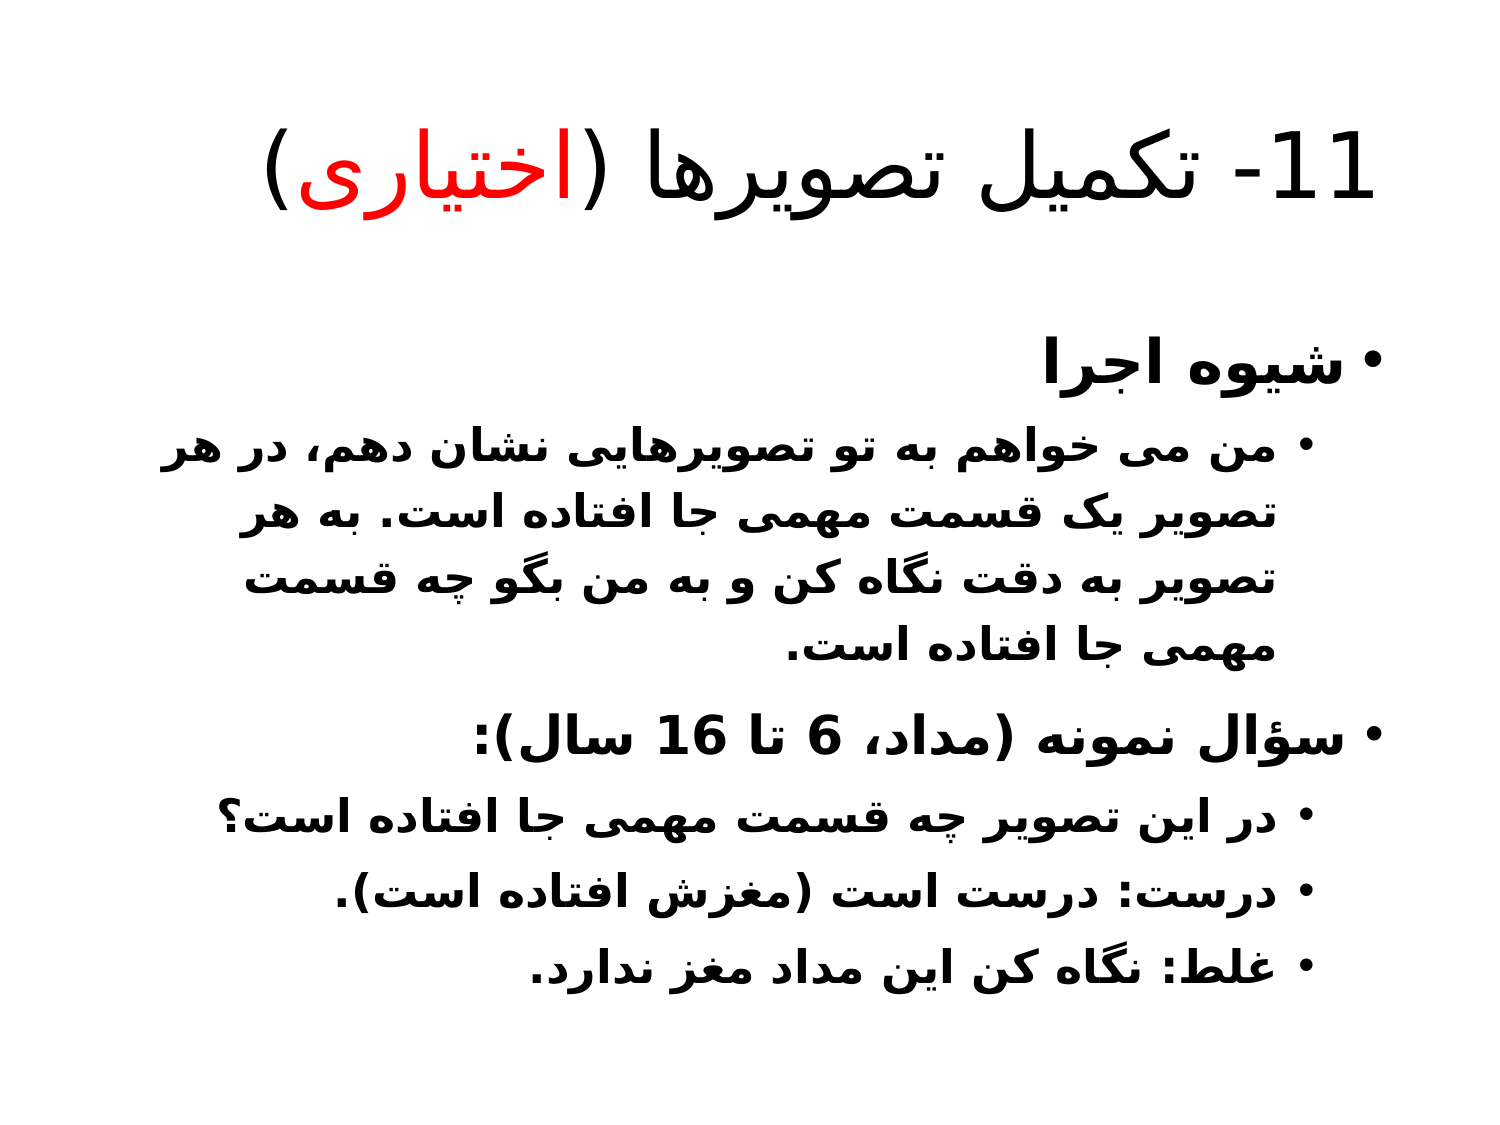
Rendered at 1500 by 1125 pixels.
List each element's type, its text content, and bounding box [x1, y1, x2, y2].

list شیوه اجرا من می خواهم به تو تصویرهایی نشان دهم، در هر تصویر یک قسمت مهمی جا افتاده است. به هر تصویر به دقت نگاه کن و به من بگو چه قسمت مهمی جا افتاده است. سؤال نمونه (مداد، 6 تا 16 سال): در این تصویر چه قسمت مهمی جا افتاده است؟ درست: درست است (مغزش افتاده است). غلط: نگاه کن این مداد مغز ندارد. [103, 299, 1397, 1014]
title 11- تکمیل تصویرها (اختیاری) [103, 59, 1397, 278]
